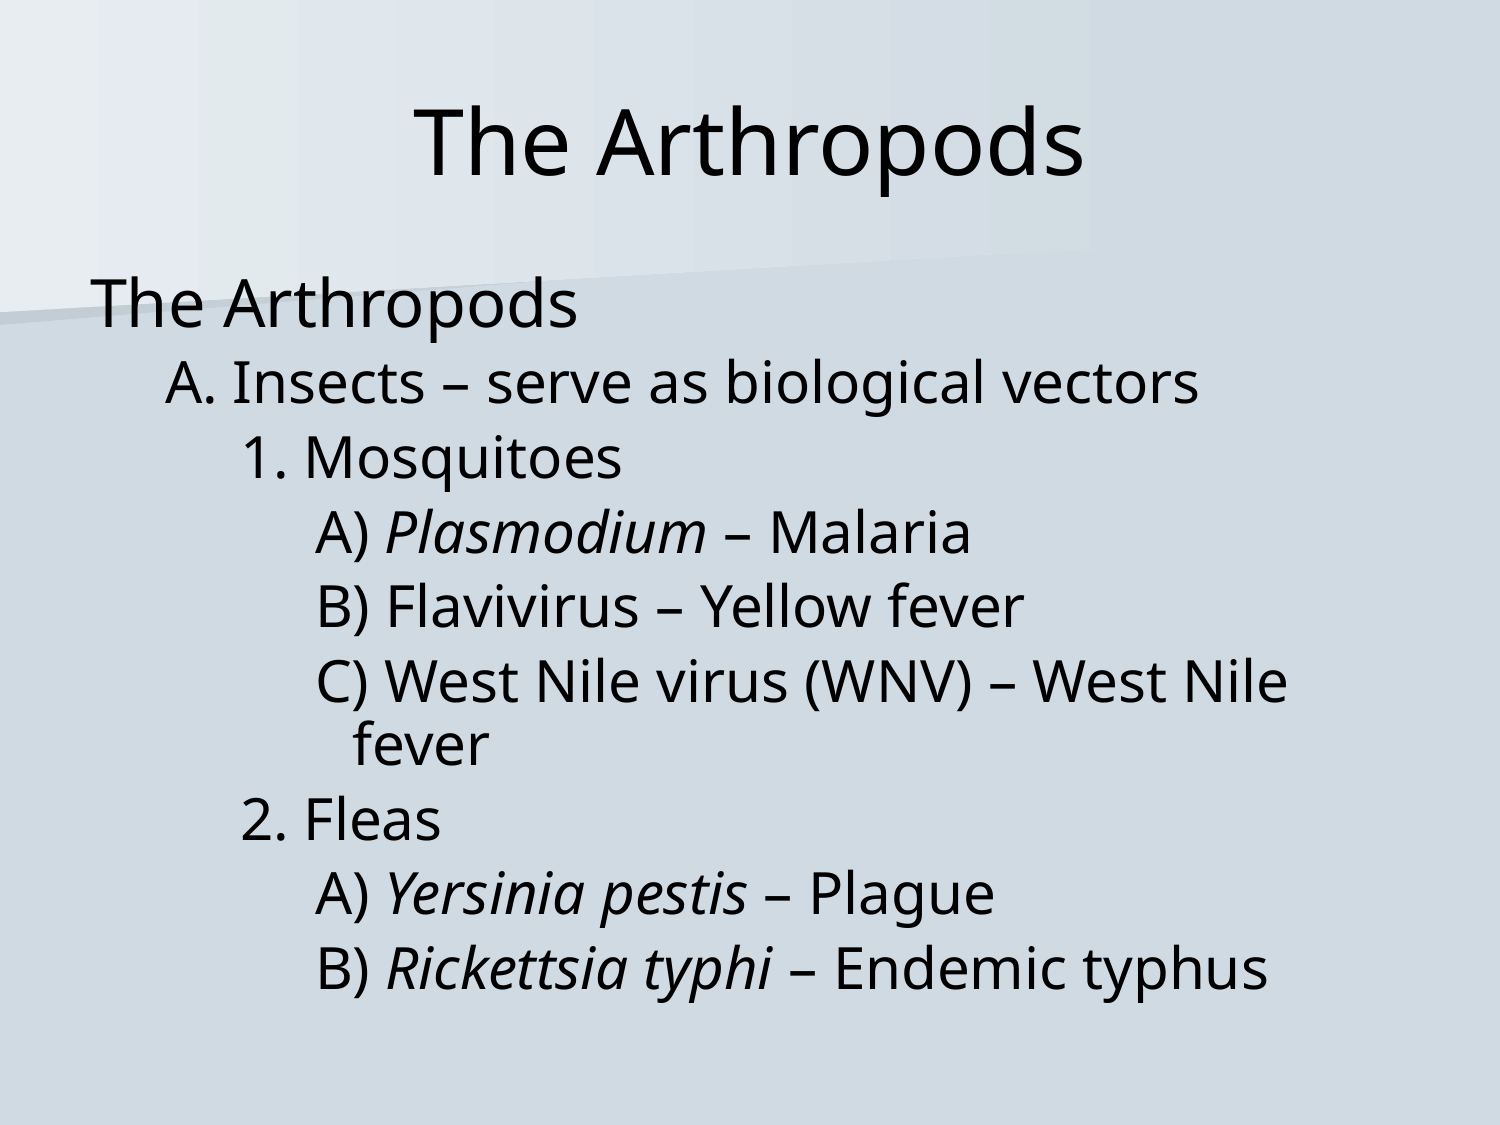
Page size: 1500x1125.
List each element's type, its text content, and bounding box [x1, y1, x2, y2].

list The Arthropods A. Insects – serve as biological vectors 1. Mosquitoes A) Plasmodium – Malaria B) Flavivirus – Yellow fever C) West Nile virus (WNV) – West Nile fever 2. Fleas A) Yersinia pestis – Plague B) Rickettsia typhi – Endemic typhus [74, 262, 1426, 1001]
title The Arthropods [74, 44, 1426, 233]
